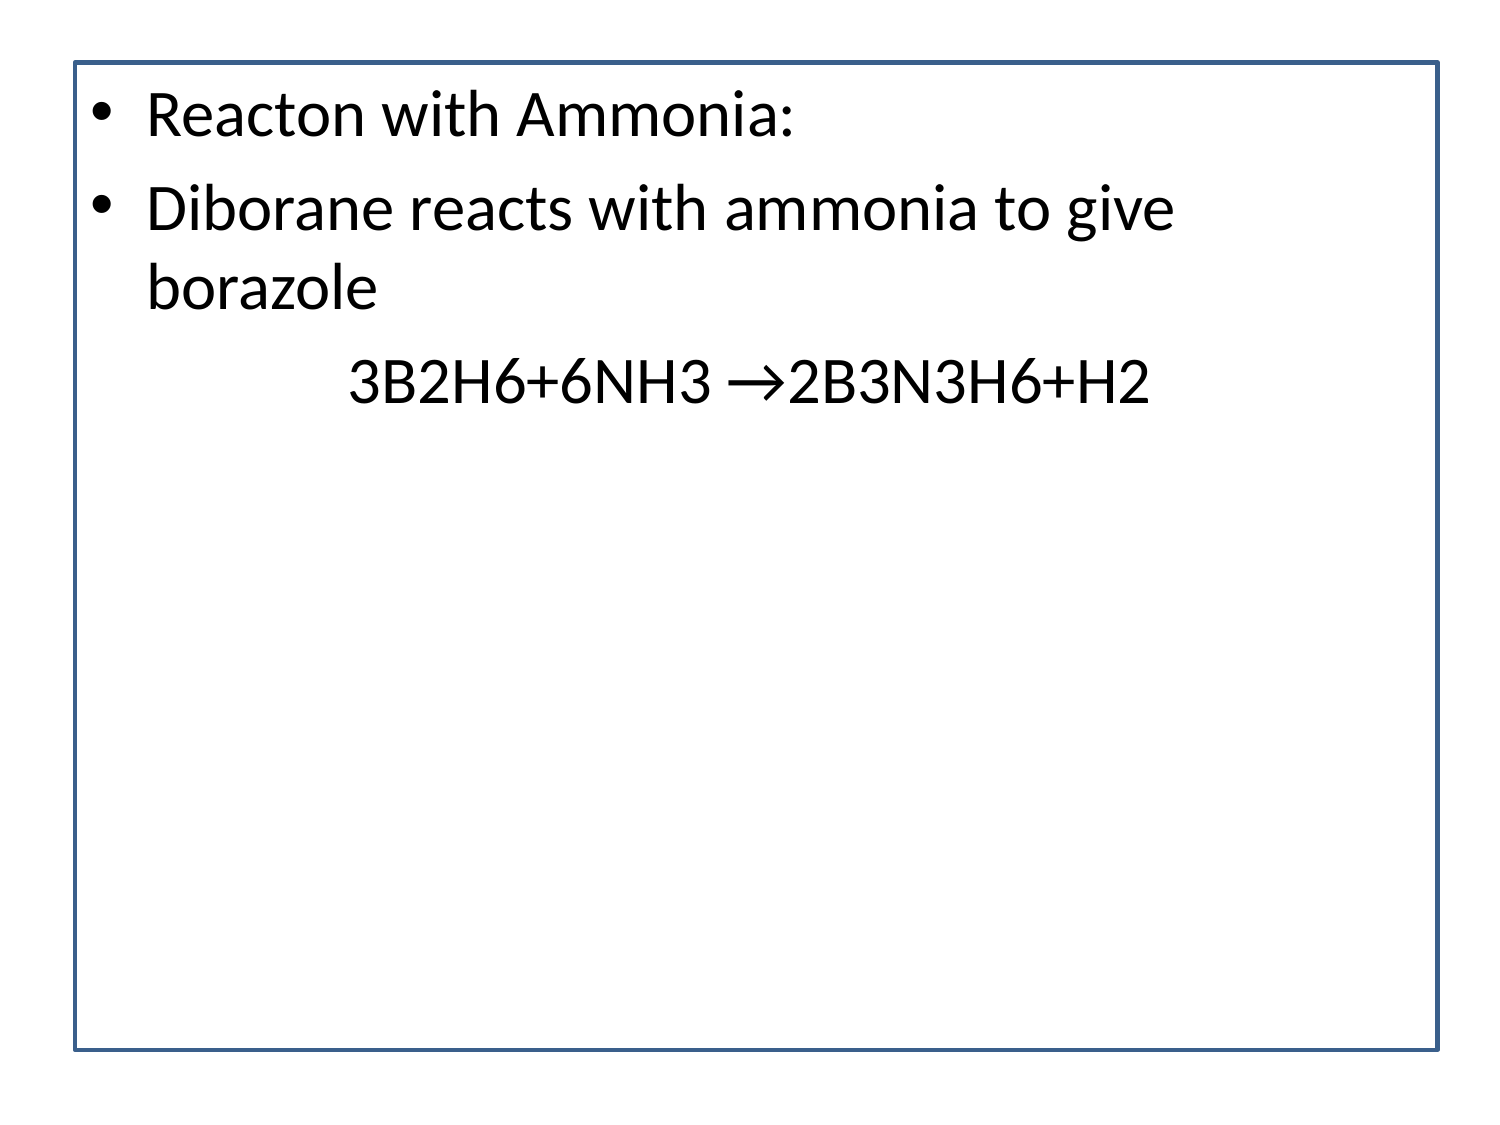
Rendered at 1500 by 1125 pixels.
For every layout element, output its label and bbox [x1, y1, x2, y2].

text_box [73, 60, 1440, 1052]
